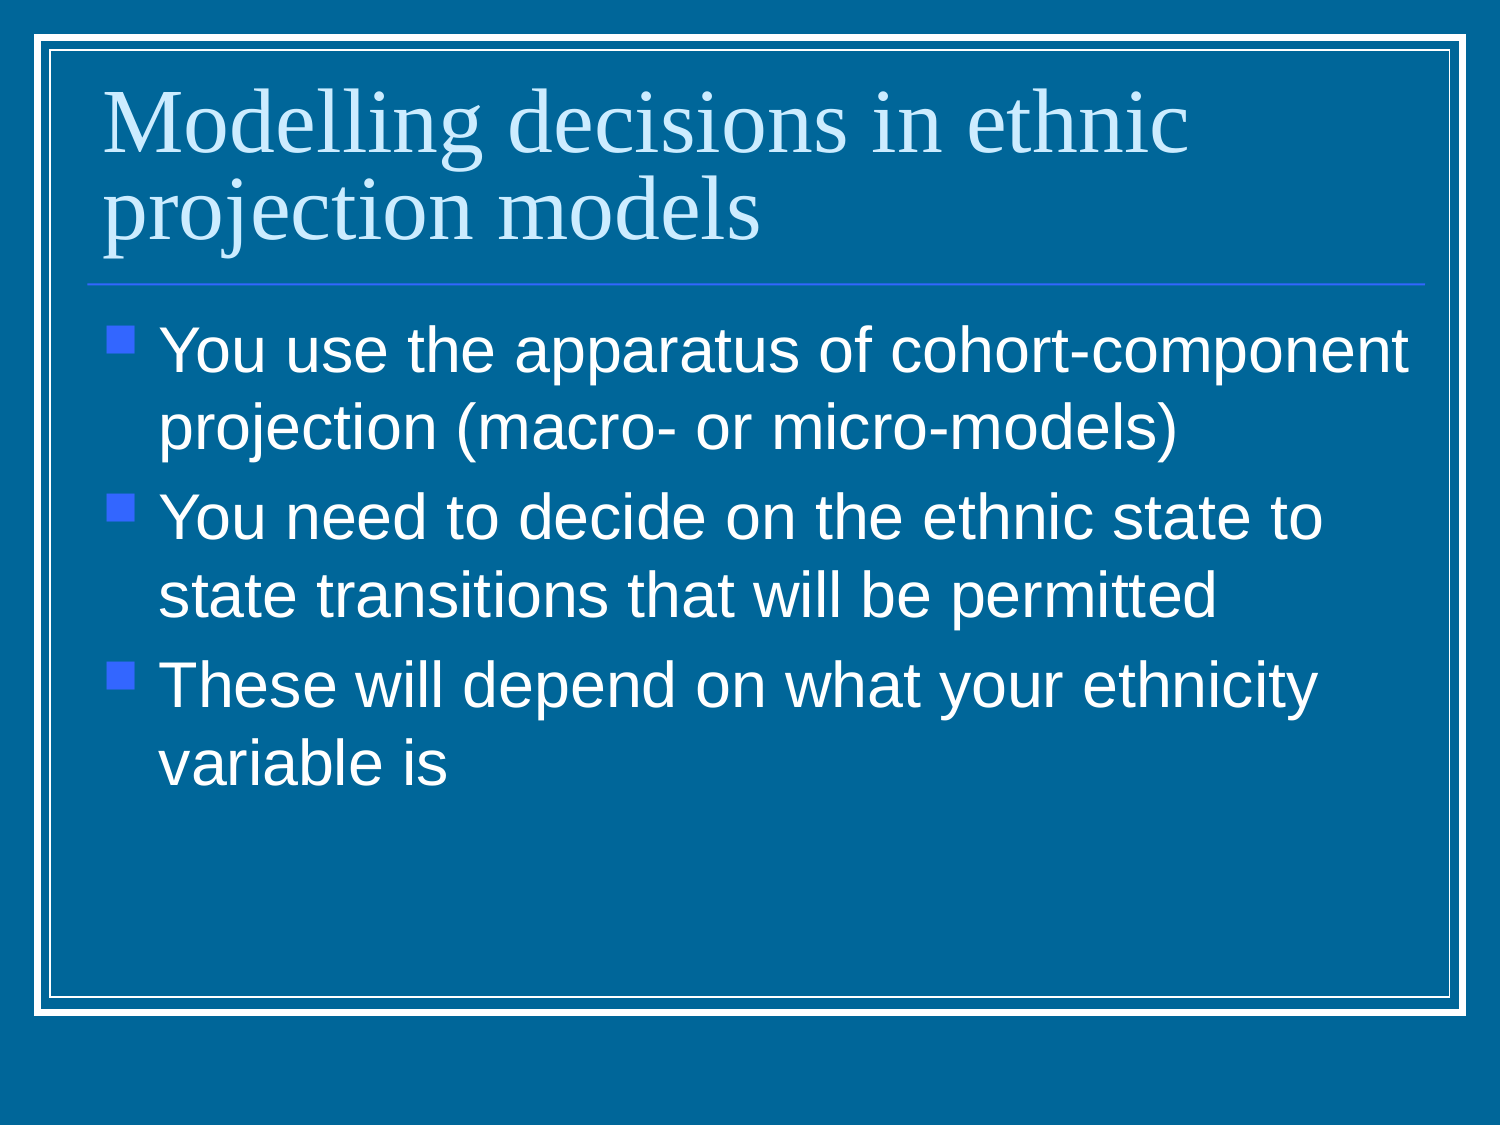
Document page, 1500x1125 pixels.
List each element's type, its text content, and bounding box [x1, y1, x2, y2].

title Modelling decisions in ethnic projection models [87, 77, 1426, 266]
list You use the apparatus of cohort-component projection (macro- or micro-models) You need to decide on the ethnic state to state transitions that will be permitted These will depend on what your ethnicity variable is [87, 299, 1426, 963]
